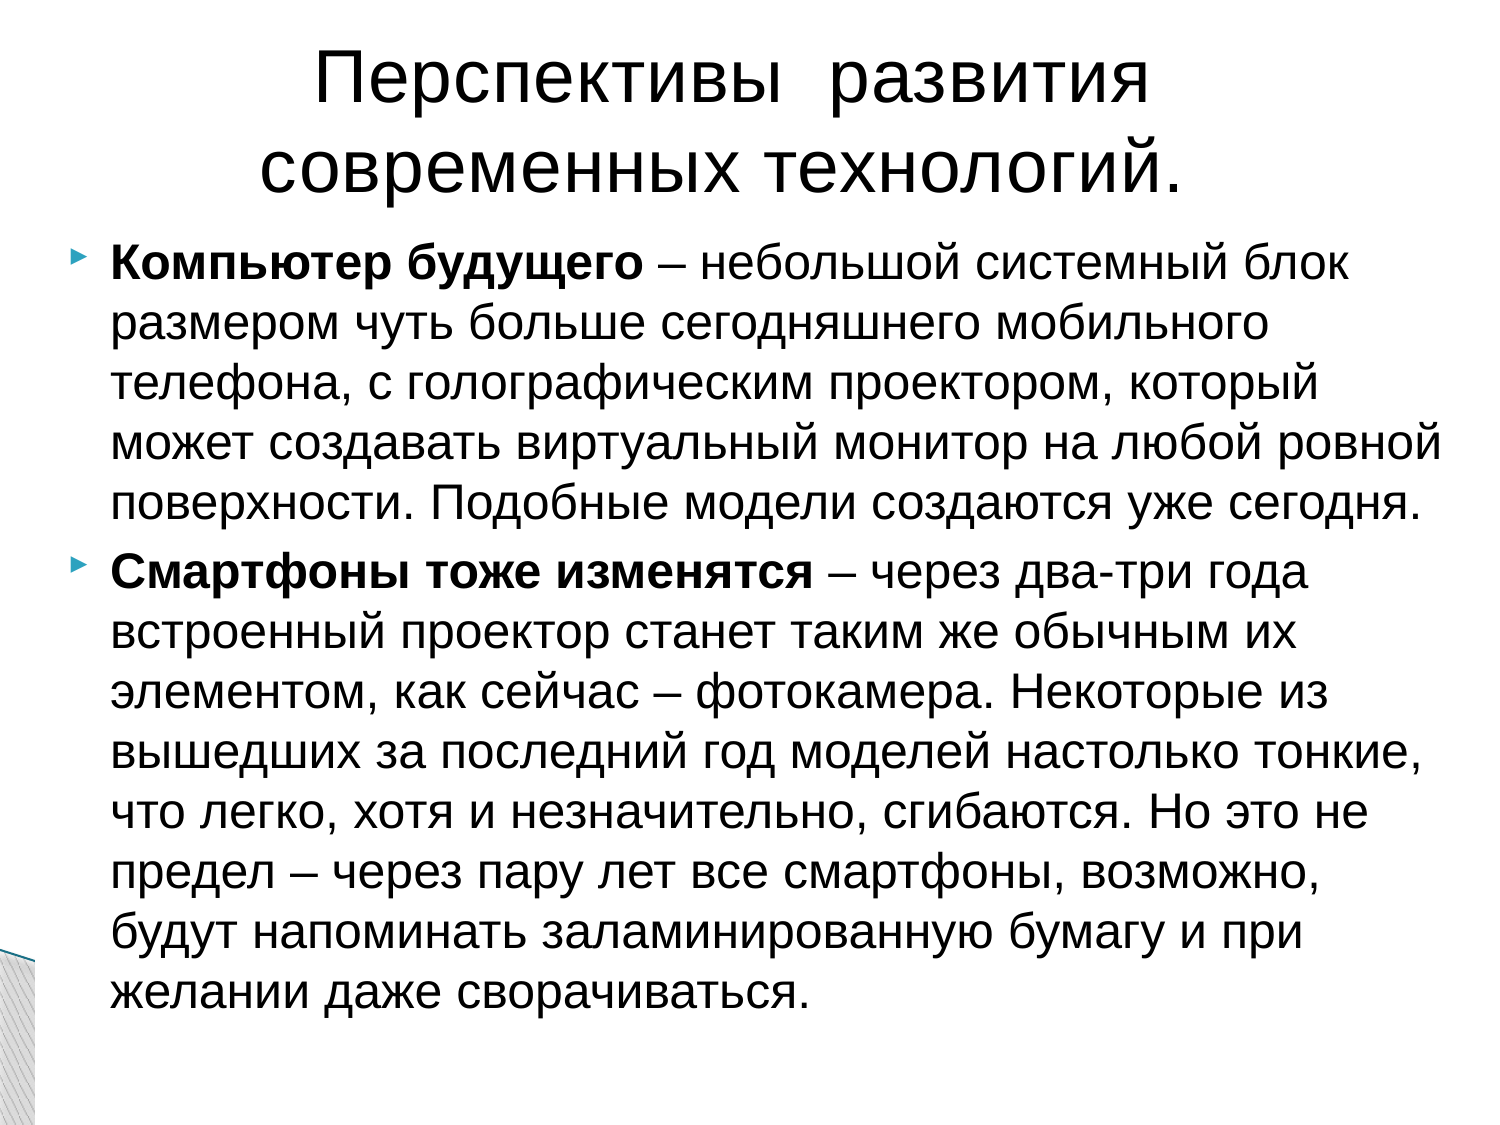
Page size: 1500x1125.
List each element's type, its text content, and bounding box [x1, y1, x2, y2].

list Компьютер будущего – небольшой системный блок размером чуть больше сегодняшнего мобильного телефона, с голографическим проектором, который может создавать виртуальный монитор на любой ровной поверхности. Подобные модели создаются уже сегодня. Смартфоны тоже изменятся – через два-три года встроенный проектор станет таким же обычным их элементом, как сейчас – фотокамера. Некоторые из вышедших за последний год моделей настолько тонкие, что легко, хотя и незначительно, сгибаются. Но это не предел – через пару лет все смартфоны, возможно, будут напоминать заламинированную бумагу и при желании даже сворачиваться. [35, 222, 1465, 1125]
title Перспективы развития современных технологий. [58, 23, 1409, 211]
